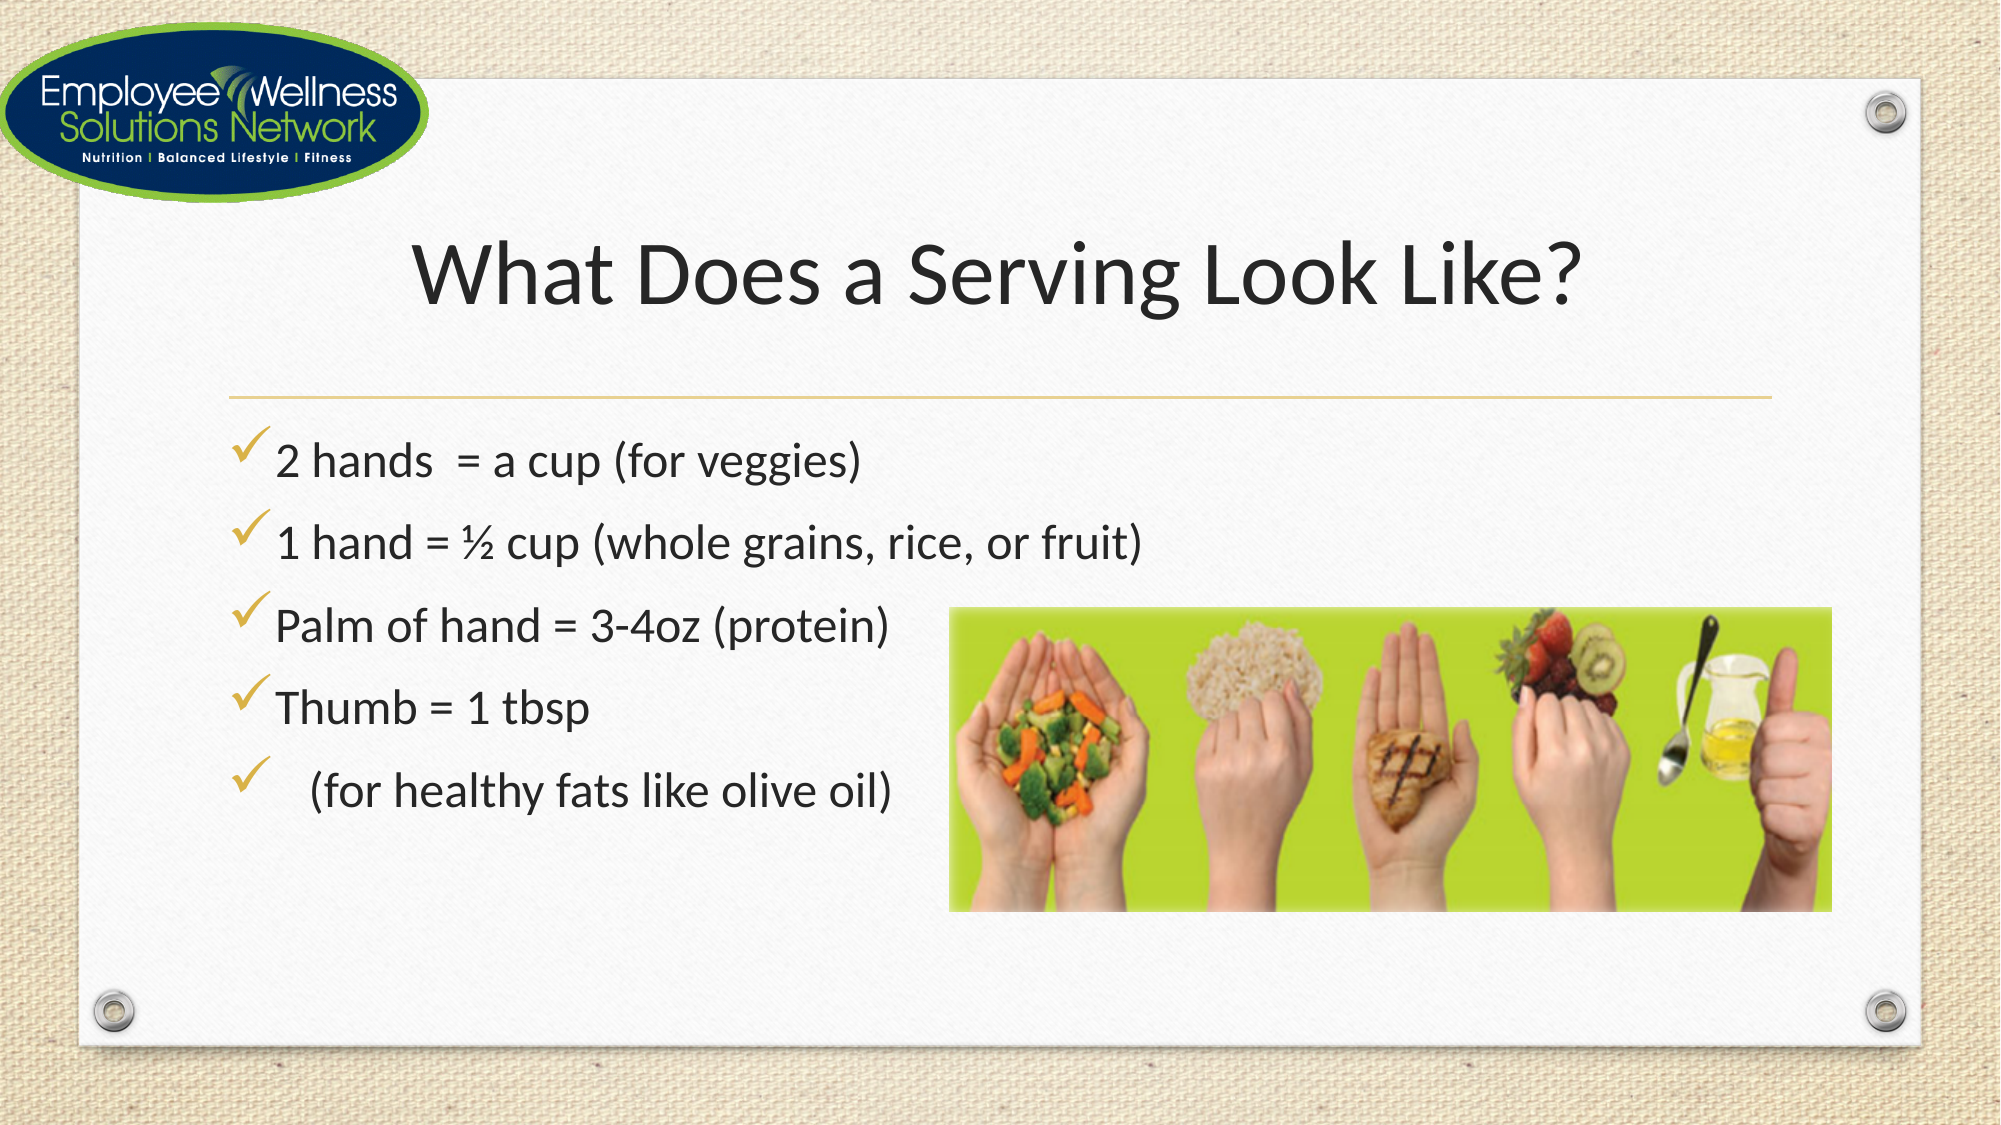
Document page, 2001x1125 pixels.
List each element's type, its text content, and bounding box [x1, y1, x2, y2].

title What Does a Serving Look Like? [212, 161, 1788, 375]
picture [0, 0, 2001, 1125]
list 2 hands = a cup (for veggies) 1 hand = ½ cup (whole grains, rice, or fruit) Palm of hand = 3-4oz (protein) Thumb = 1 tbsp (for healthy fats like olive oil) [212, 419, 1788, 964]
